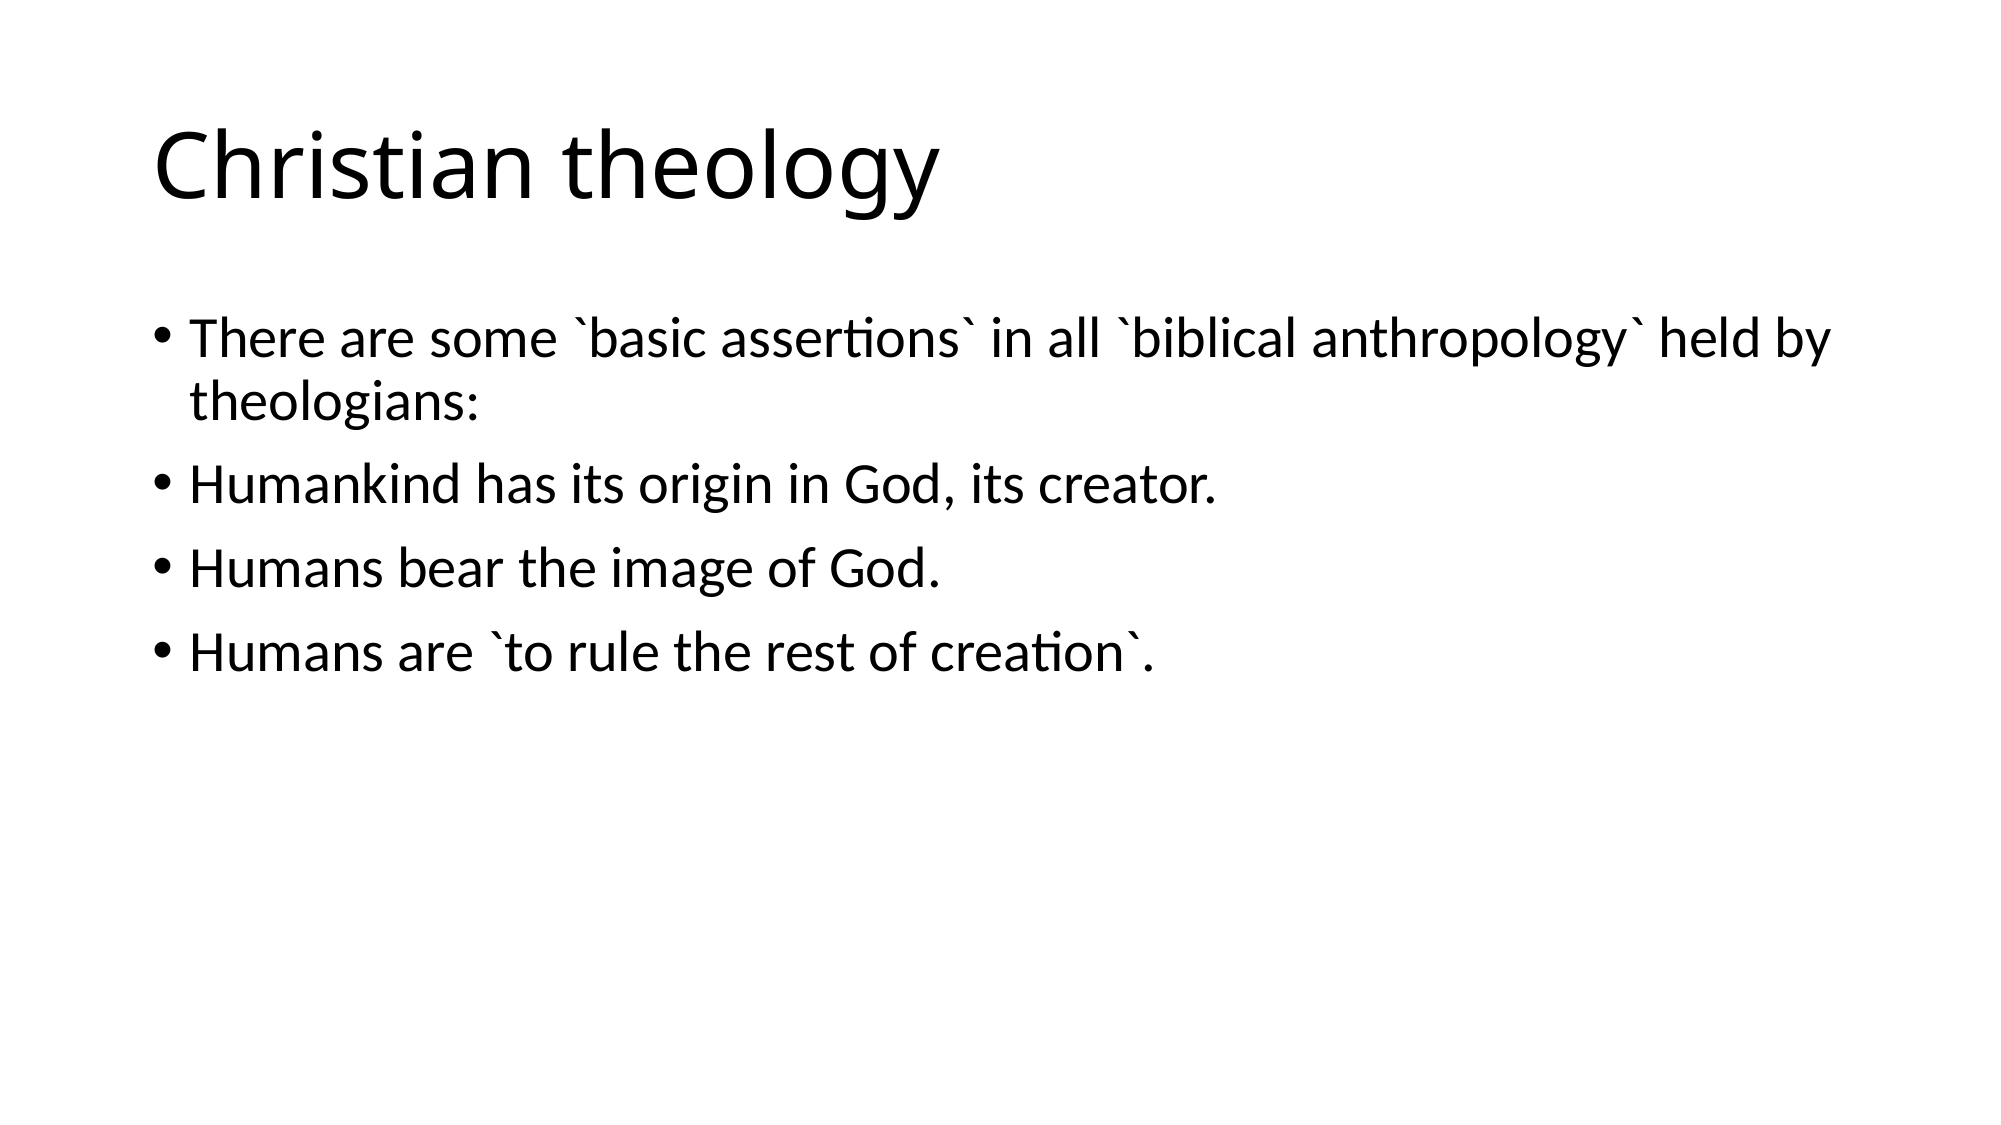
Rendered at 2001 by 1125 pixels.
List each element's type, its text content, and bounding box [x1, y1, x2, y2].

list There are some `basic assertions` in all `biblical anthropology` held by theologians: Humankind has its origin in God, its creator. Humans bear the image of God. Humans are `to rule the rest of creation`. [137, 299, 1863, 1014]
title Christian theology [137, 59, 1863, 278]
